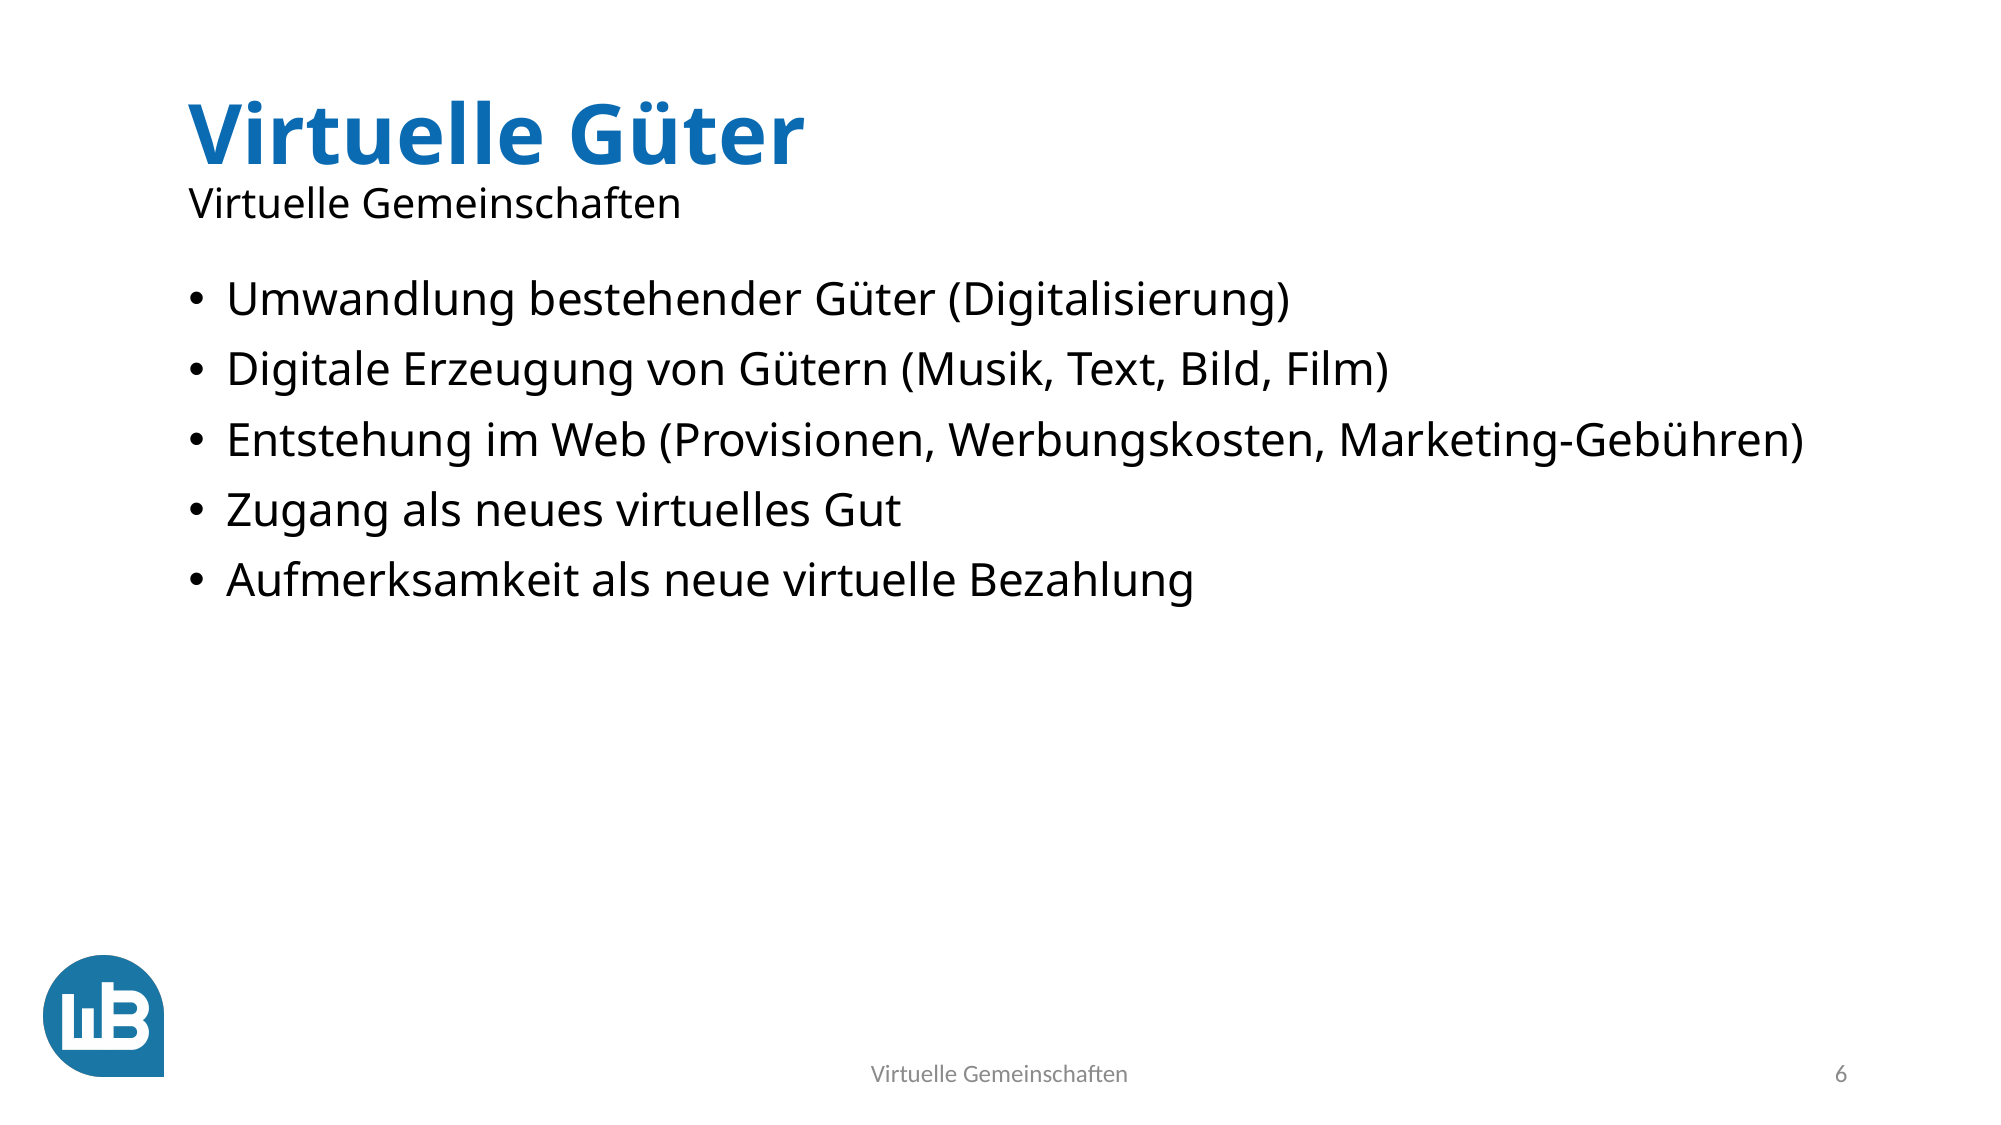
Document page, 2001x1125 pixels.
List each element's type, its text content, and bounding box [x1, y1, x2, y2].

title Virtuelle Güter Virtuelle Gemeinschaften [173, 51, 1899, 268]
slide_number 6 [1412, 1042, 1863, 1103]
footer Virtuelle Gemeinschaften [662, 1042, 1338, 1103]
list Umwandlung bestehender Güter (Digitalisierung) Digitale Erzeugung von Gütern (Musik, Text, Bild, Film) Entstehung im Web (Provisionen, Werbungskosten, Marketing-Gebühren) Zugang als neues virtuelles Gut Aufmerksamkeit als neue virtuelle Bezahlung [173, 268, 1899, 842]
picture [42, 955, 164, 1077]
